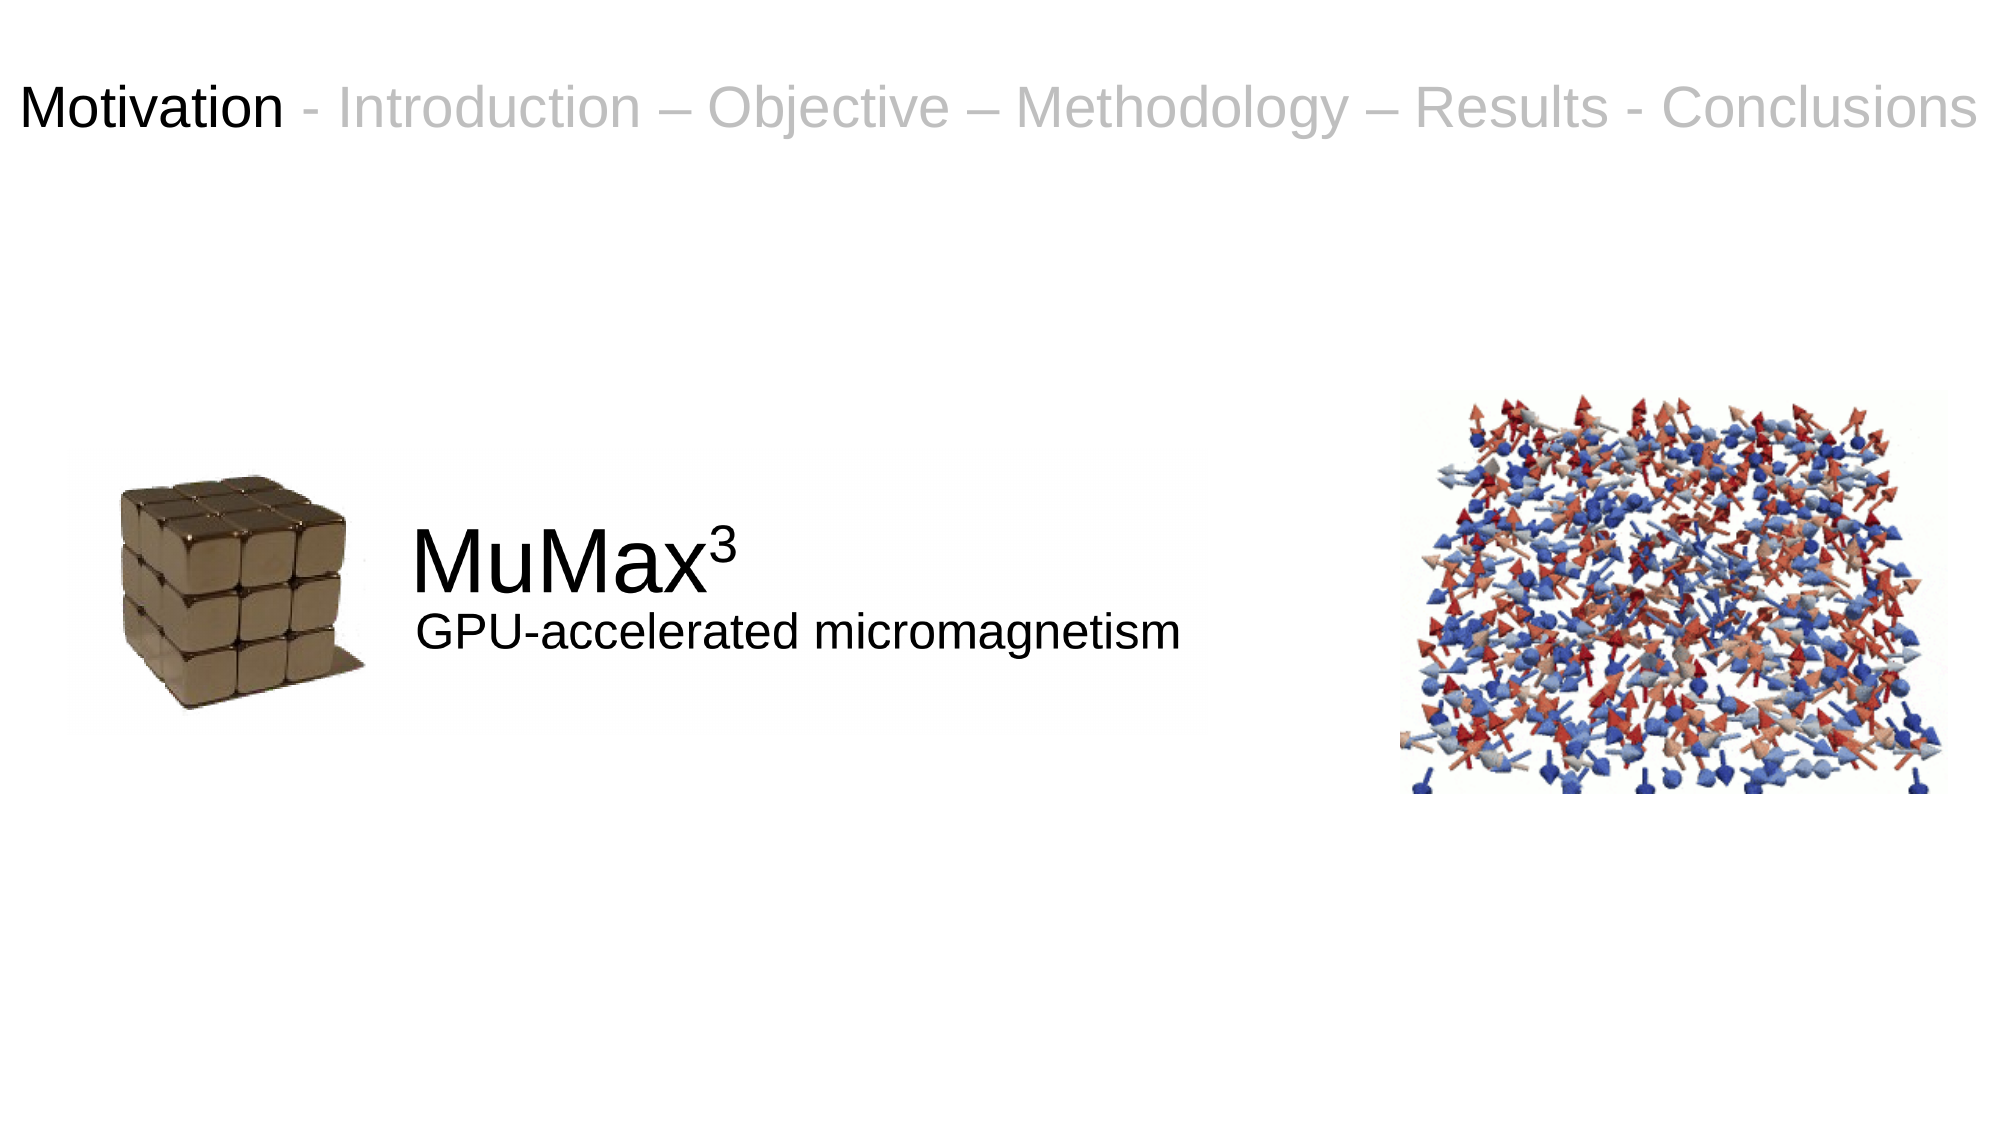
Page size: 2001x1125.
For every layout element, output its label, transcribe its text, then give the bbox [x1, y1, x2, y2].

title Motivation - Introduction – Objective – Methodology – Results - Conclusions [0, 0, 2000, 218]
picture [67, 448, 1208, 735]
picture [1400, 390, 1948, 794]
